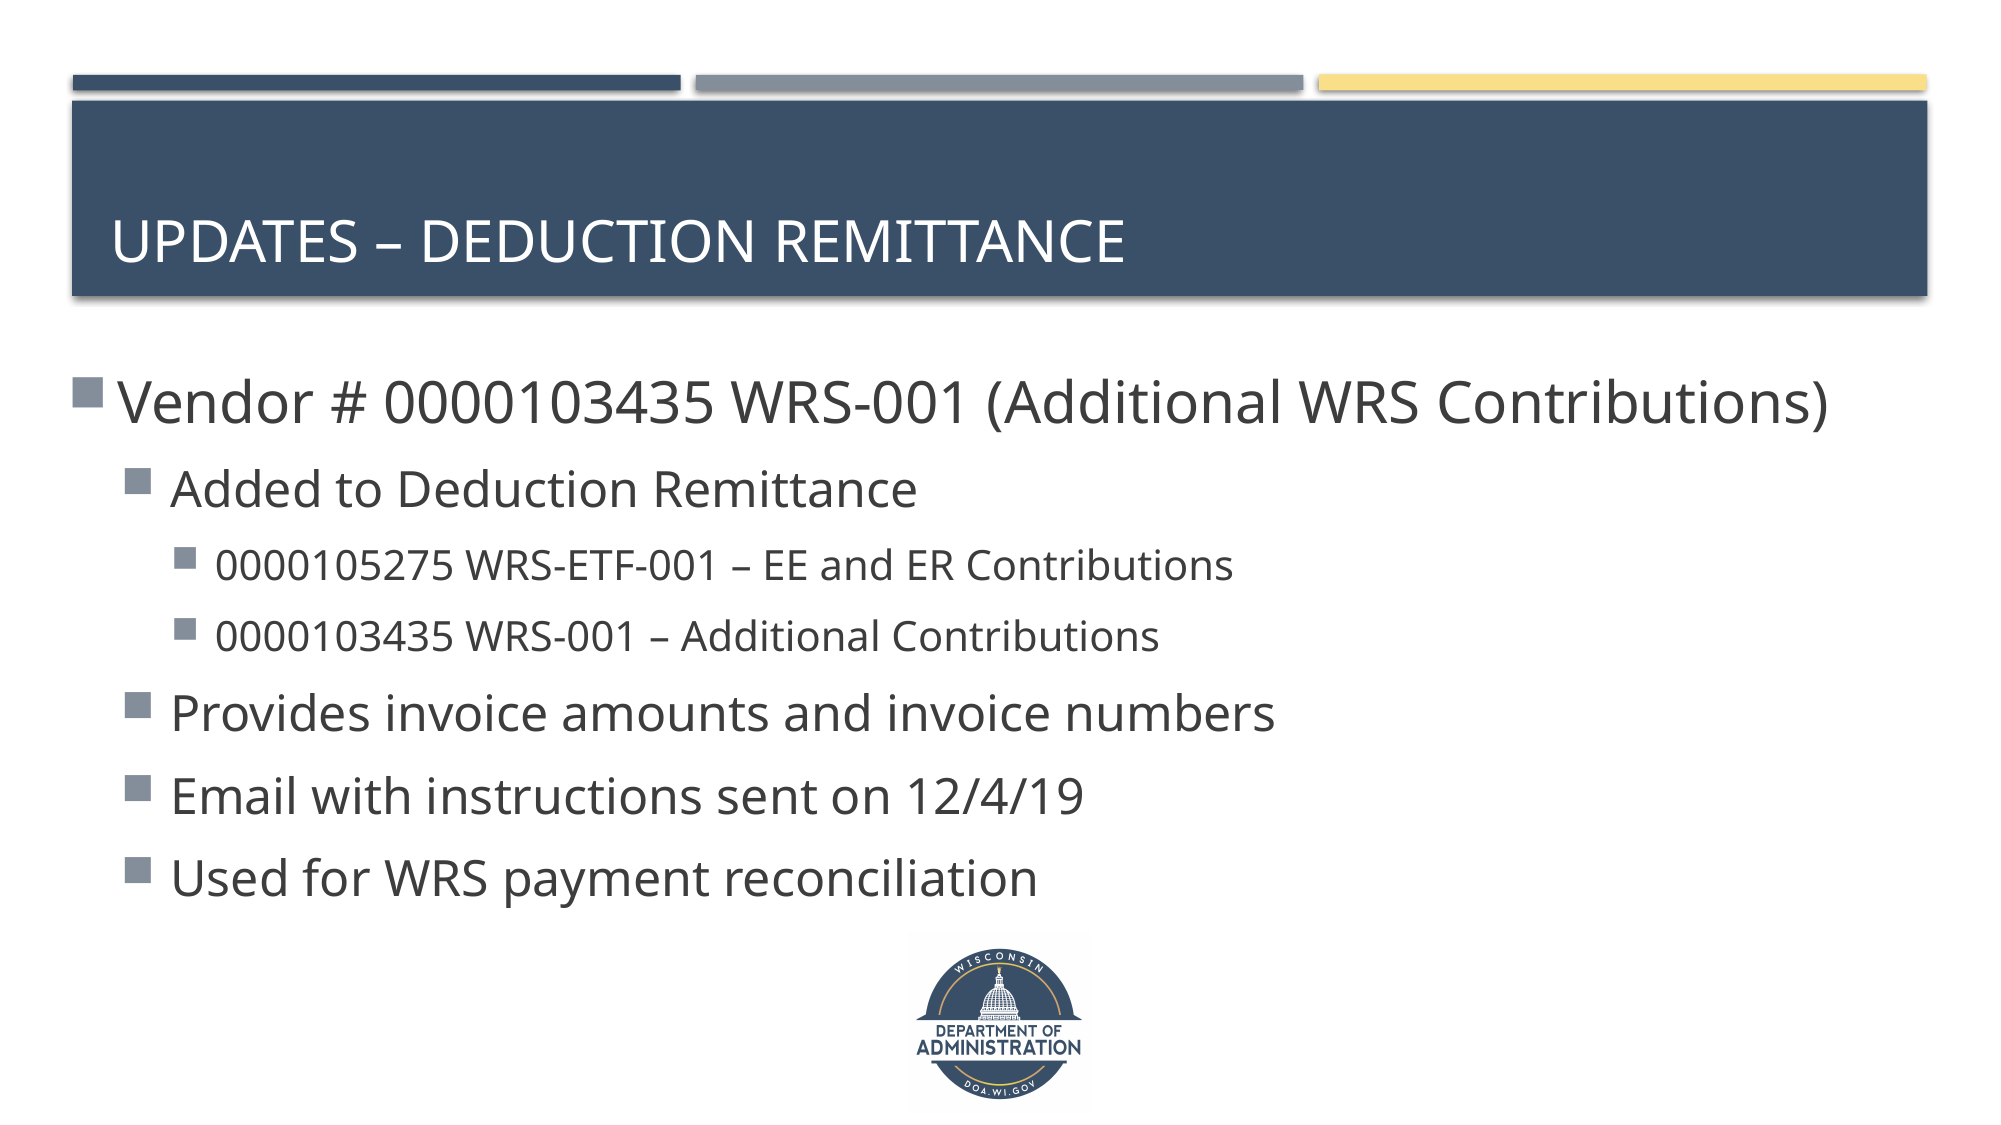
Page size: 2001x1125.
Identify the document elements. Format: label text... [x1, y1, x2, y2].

title Updates – Deduction Remittance [95, 115, 1905, 282]
list Vendor # 0000103435 WRS-001 (Additional WRS Contributions) Added to Deduction Remittance 0000105275 WRS-ETF-001 – EE and ER Contributions 0000103435 WRS-001 – Additional Contributions Provides invoice amounts and invoice numbers Email with instructions sent on 12/4/19 Used for WRS payment reconciliation [52, 357, 1905, 962]
picture [908, 962, 1091, 1114]
